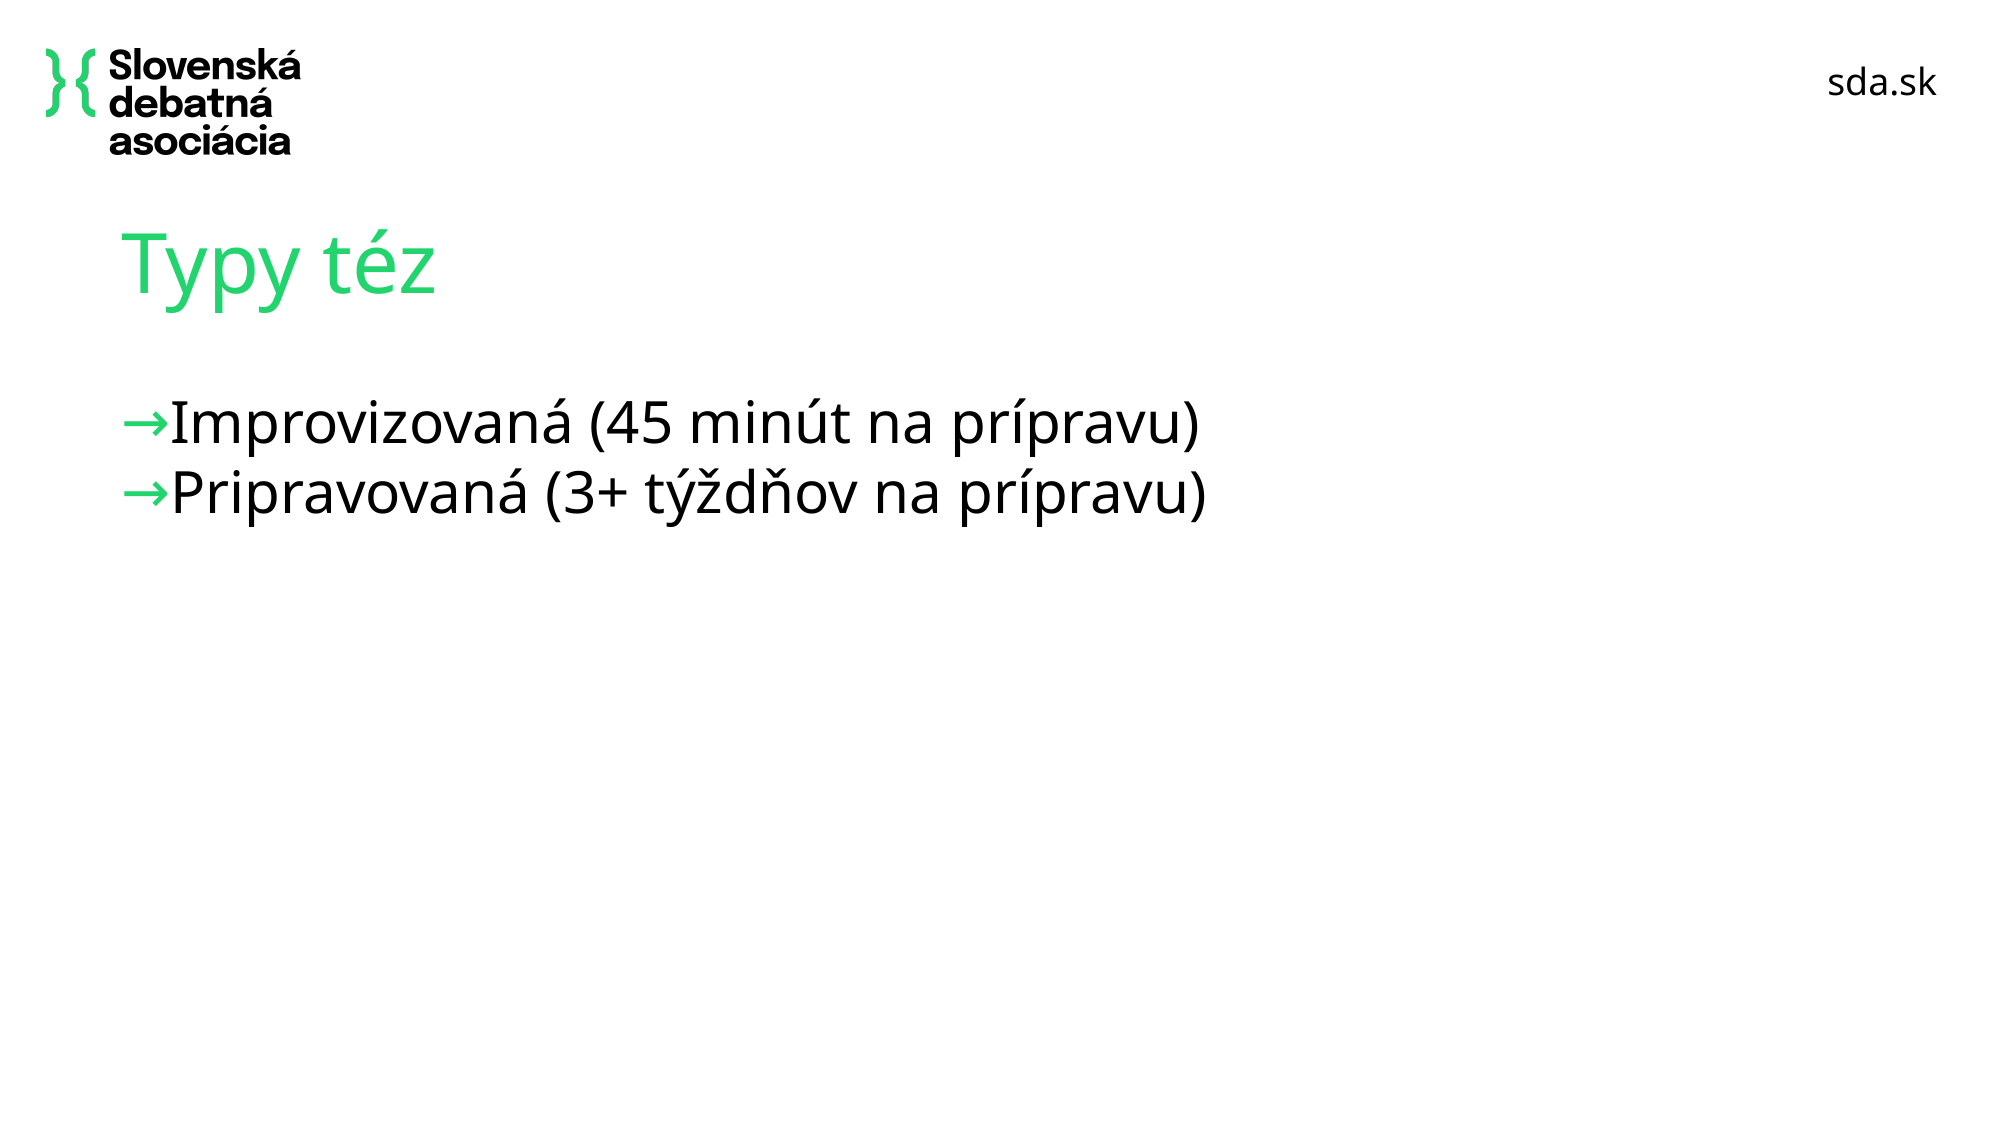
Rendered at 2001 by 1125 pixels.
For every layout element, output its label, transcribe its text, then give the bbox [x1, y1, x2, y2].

text_box sda.sk [1779, 50, 1952, 111]
picture [45, 48, 301, 155]
title Typy téz [106, 204, 1952, 329]
text_box Improvizovaná (45 minút na prípravu) Pripravovaná (3+ týždňov na prípravu) [106, 378, 1544, 673]
